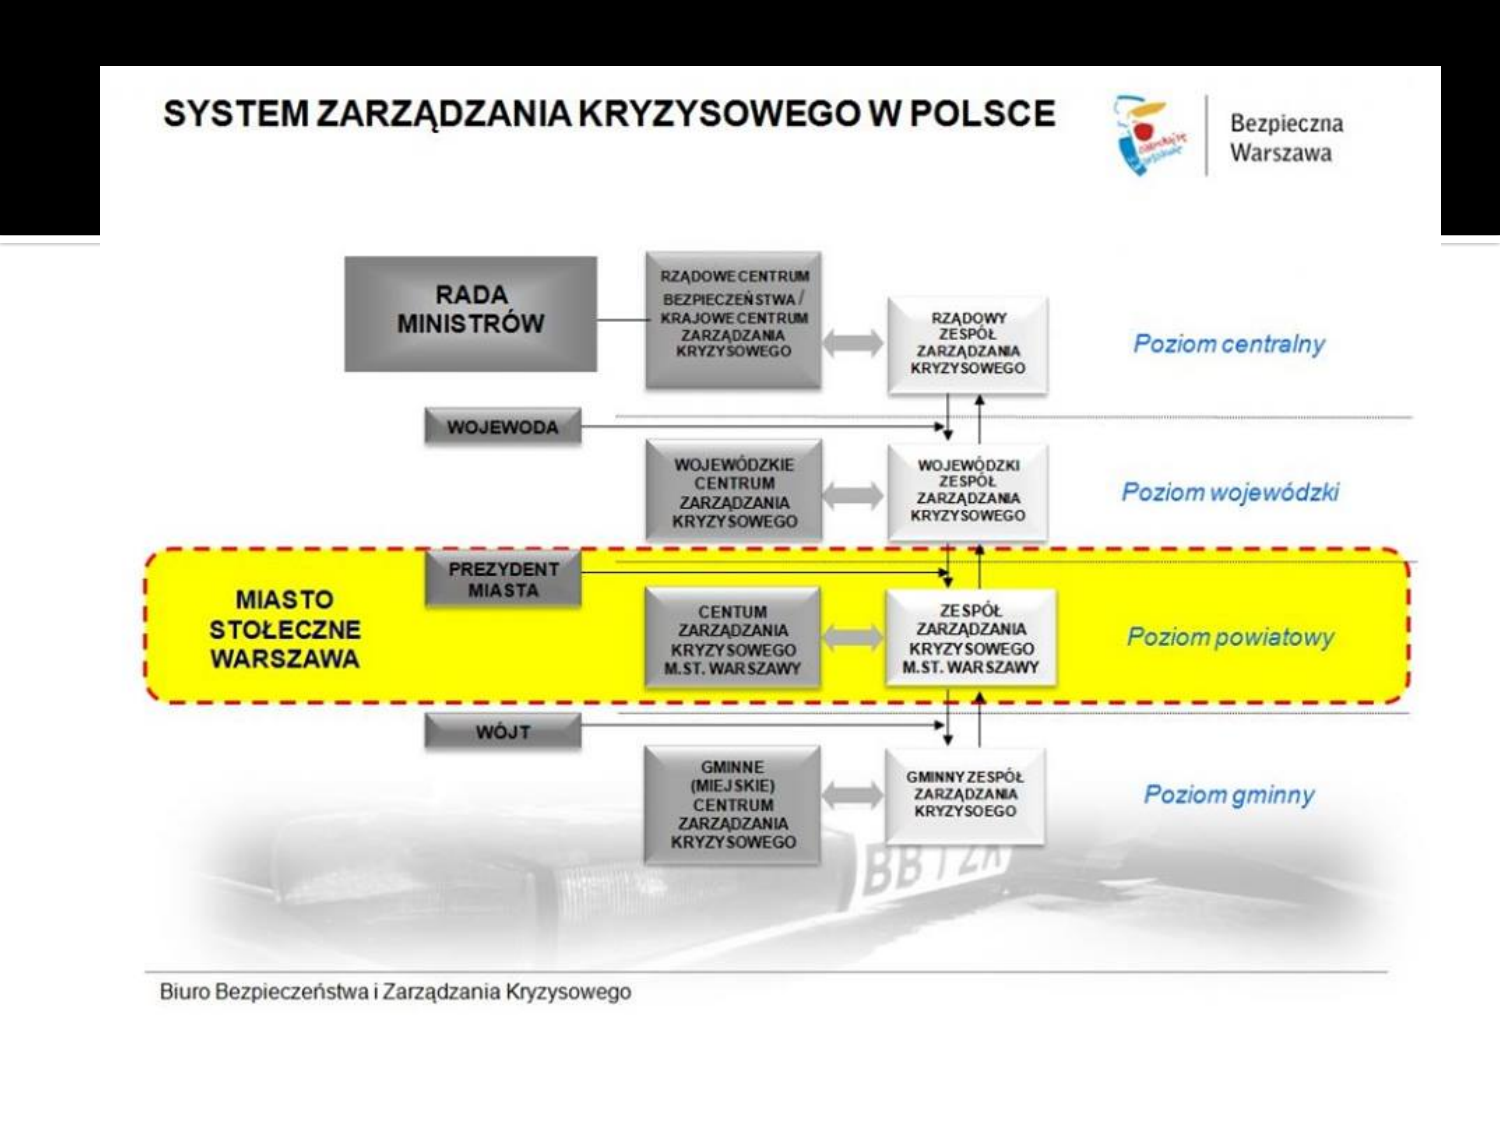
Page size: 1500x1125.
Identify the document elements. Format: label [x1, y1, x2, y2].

list [100, 66, 1441, 1015]
